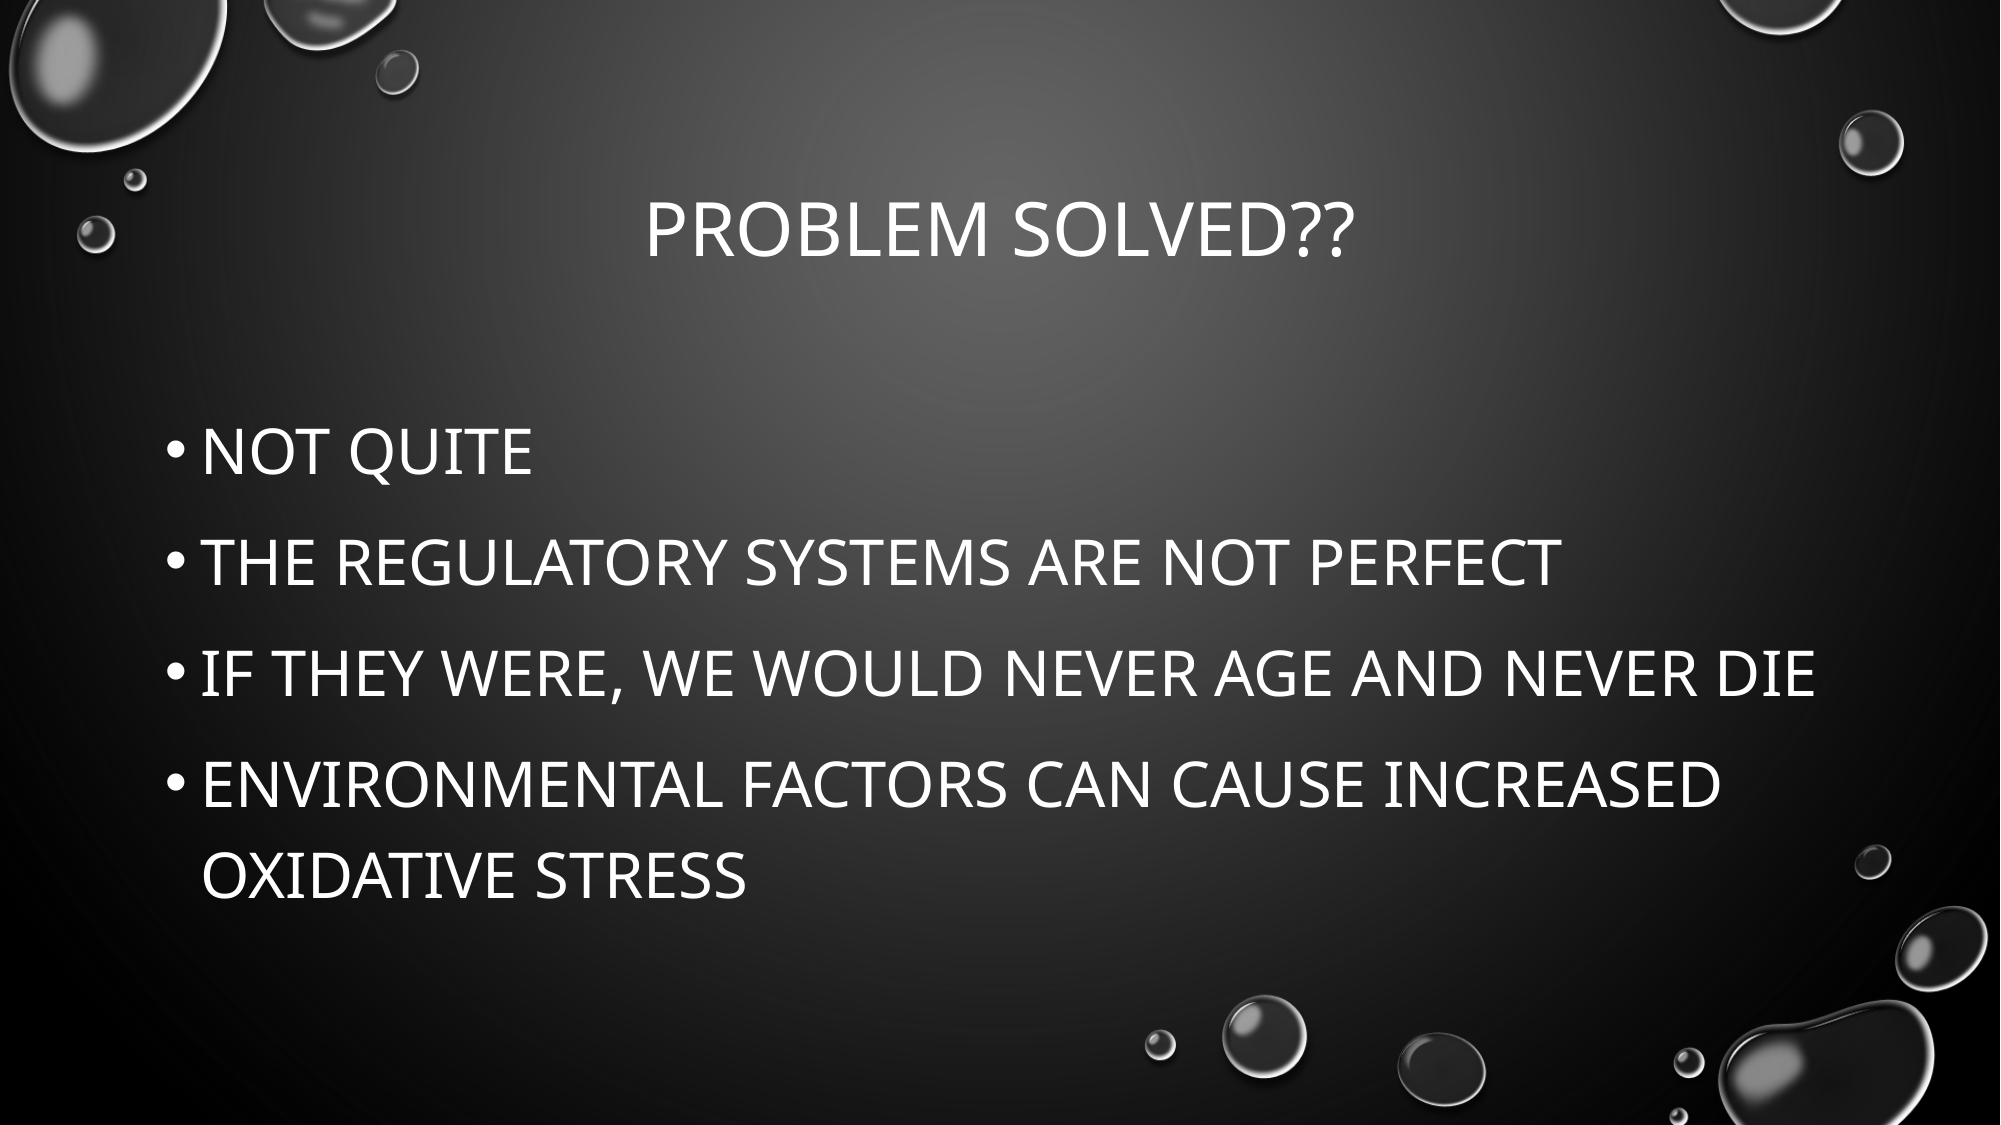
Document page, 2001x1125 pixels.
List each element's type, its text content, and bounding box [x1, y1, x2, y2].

picture [0, 0, 2000, 1125]
title Problem solved?? [149, 101, 1851, 364]
list Not quite The regulatory systems are not perfect If they were, we would never age and never die Environmental factors can cause increased oxidative stress [149, 388, 1850, 950]
